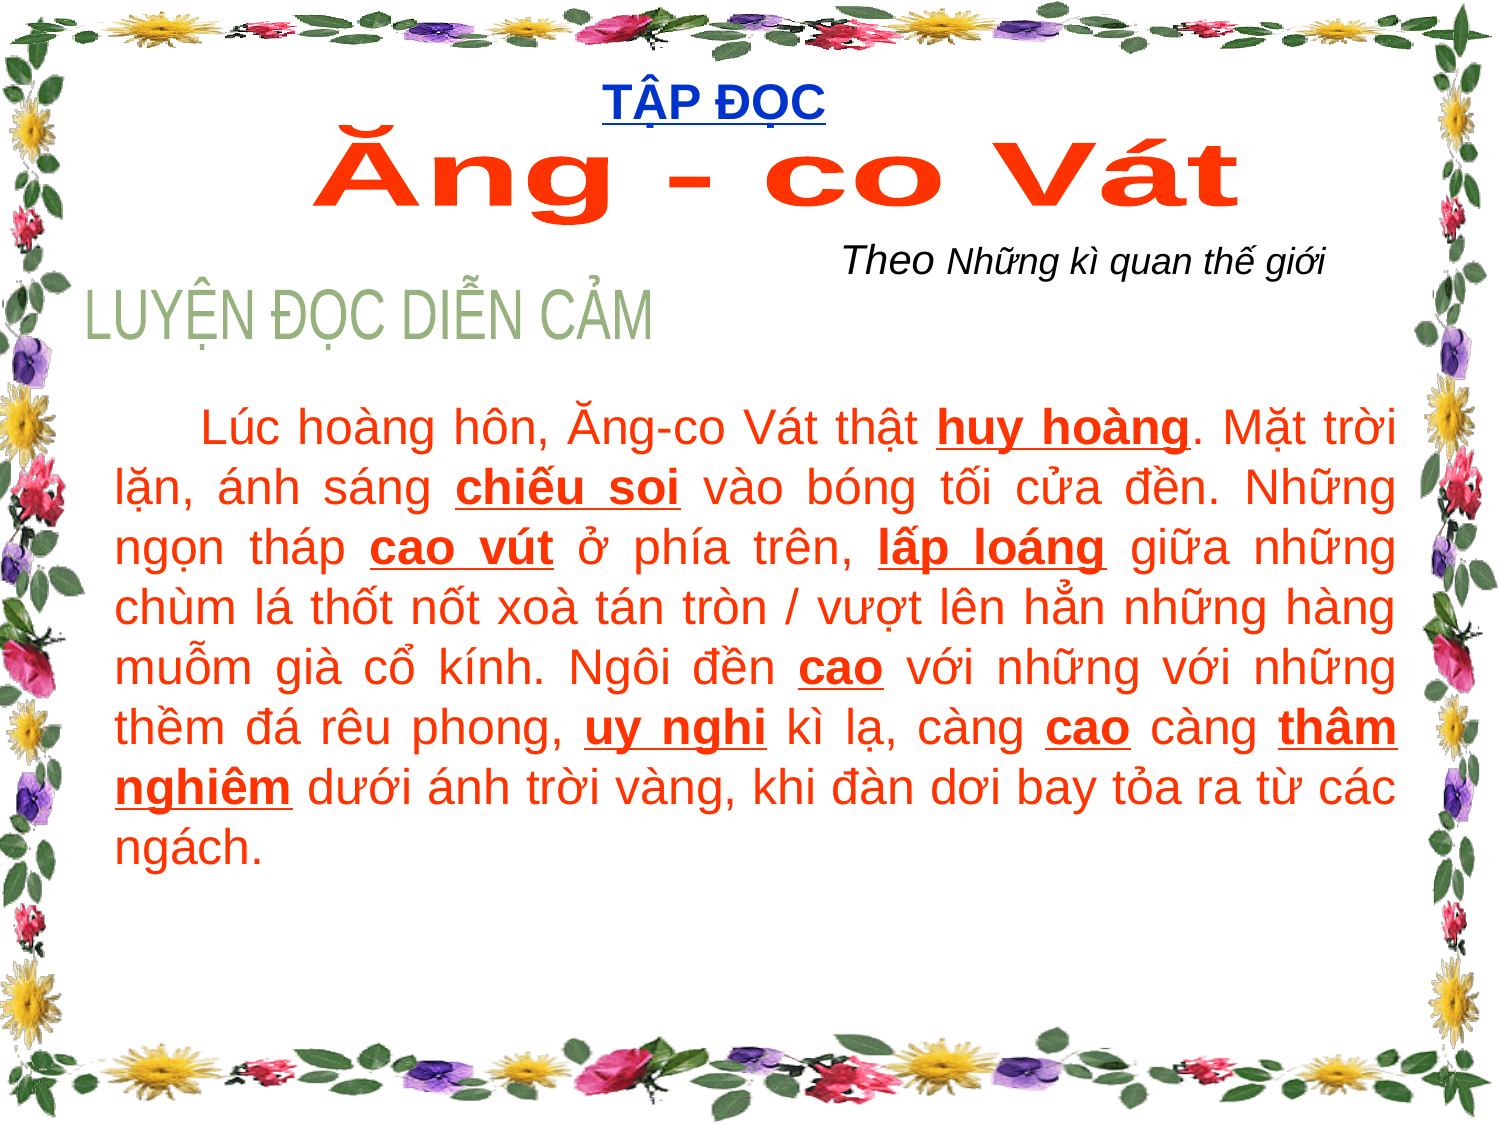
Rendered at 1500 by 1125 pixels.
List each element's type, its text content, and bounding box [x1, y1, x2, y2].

picture [0, 0, 1500, 1125]
text_box TẬP ĐỌC [587, 71, 1375, 138]
text_box Lúc hoàng hôn, Ăng-co Vát thật huy hoàng. Mặt trời lặn, ánh sáng chiếu soi vào bóng tối cửa đền. Những ngọn tháp cao vút ở phía trên, lấp loáng giữa những chùm lá thốt nốt xoà tán tròn / vượt lên hẳn những hàng muỗm già cổ kính. Ngôi đền cao với những với những thềm đá rêu phong, uy nghi kì lạ, càng cao càng thâm nghiêm dưới ánh trời vàng, khi đàn dơi bay tỏa ra từ các ngách. [99, 387, 1407, 883]
text_box Theo Những kì quan thế giới [825, 224, 1375, 290]
